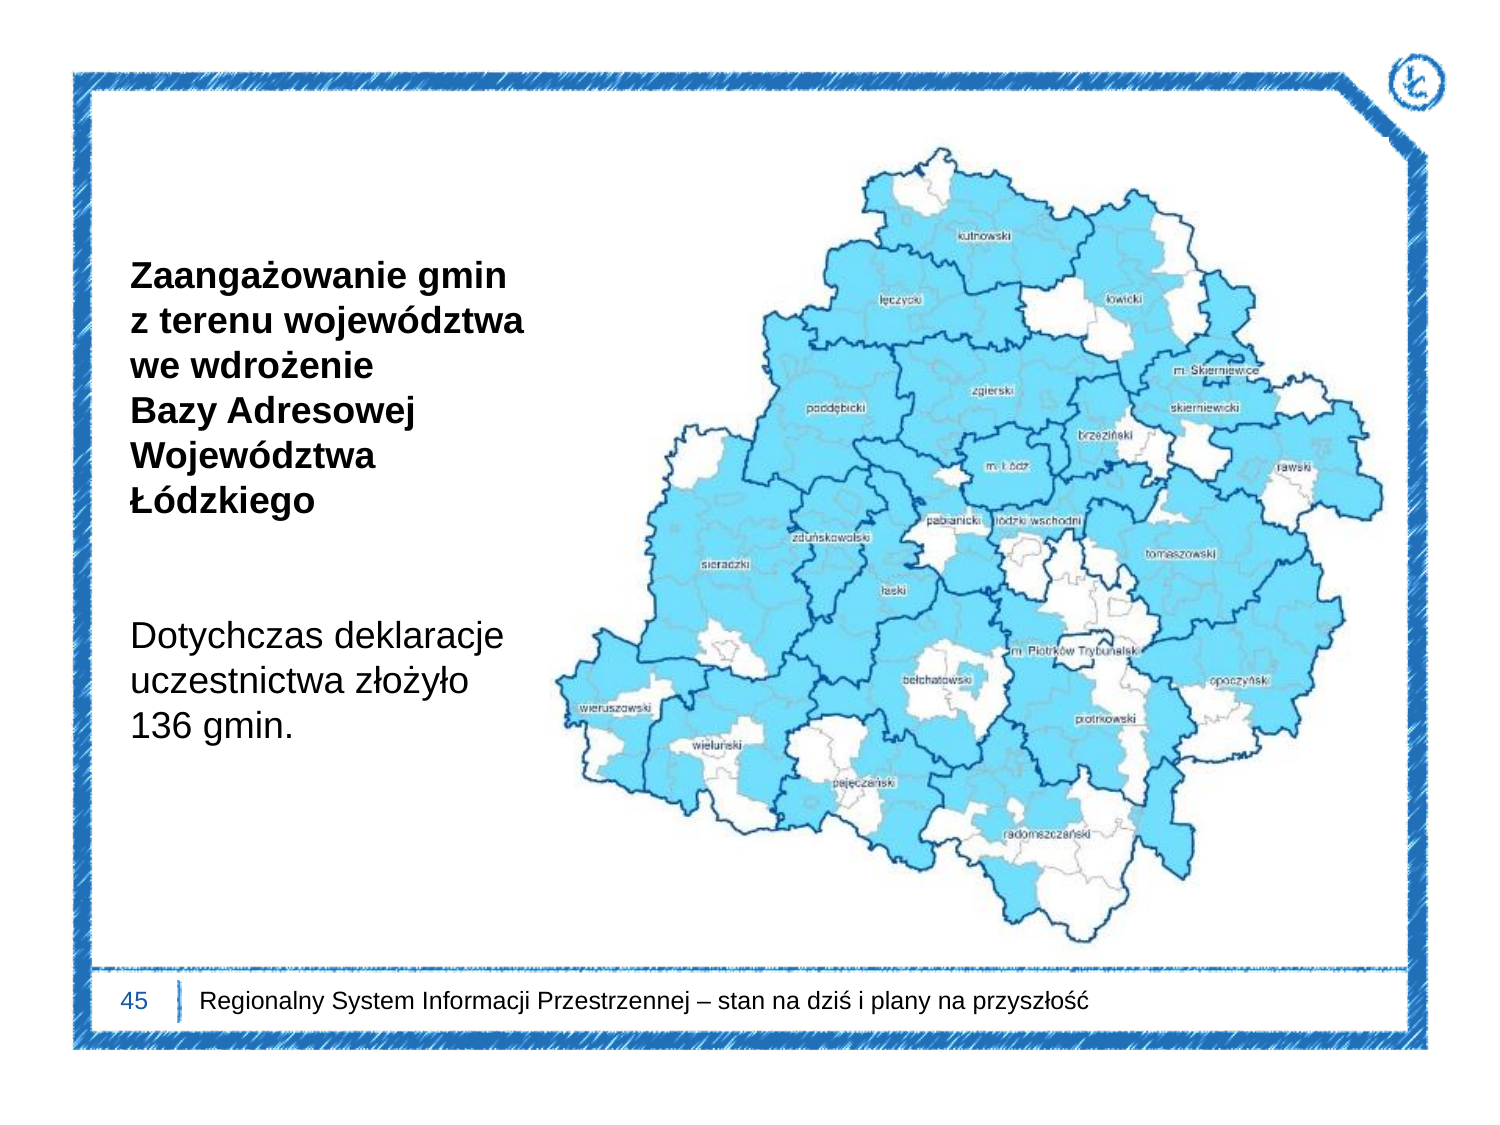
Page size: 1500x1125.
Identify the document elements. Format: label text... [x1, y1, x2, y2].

picture [0, 0, 1500, 1125]
text_box Zaangażowanie gmin z terenu województwa we wdrożenie Bazy Adresowej Województwa Łódzkiego Dotychczas deklaracje uczestnictwa złożyło 136 gmin. [115, 243, 544, 889]
footer Regionalny System Informacji Przestrzennej – stan na dziś i plany na przyszłość [184, 969, 1367, 1030]
slide_number 45 [93, 969, 175, 1030]
